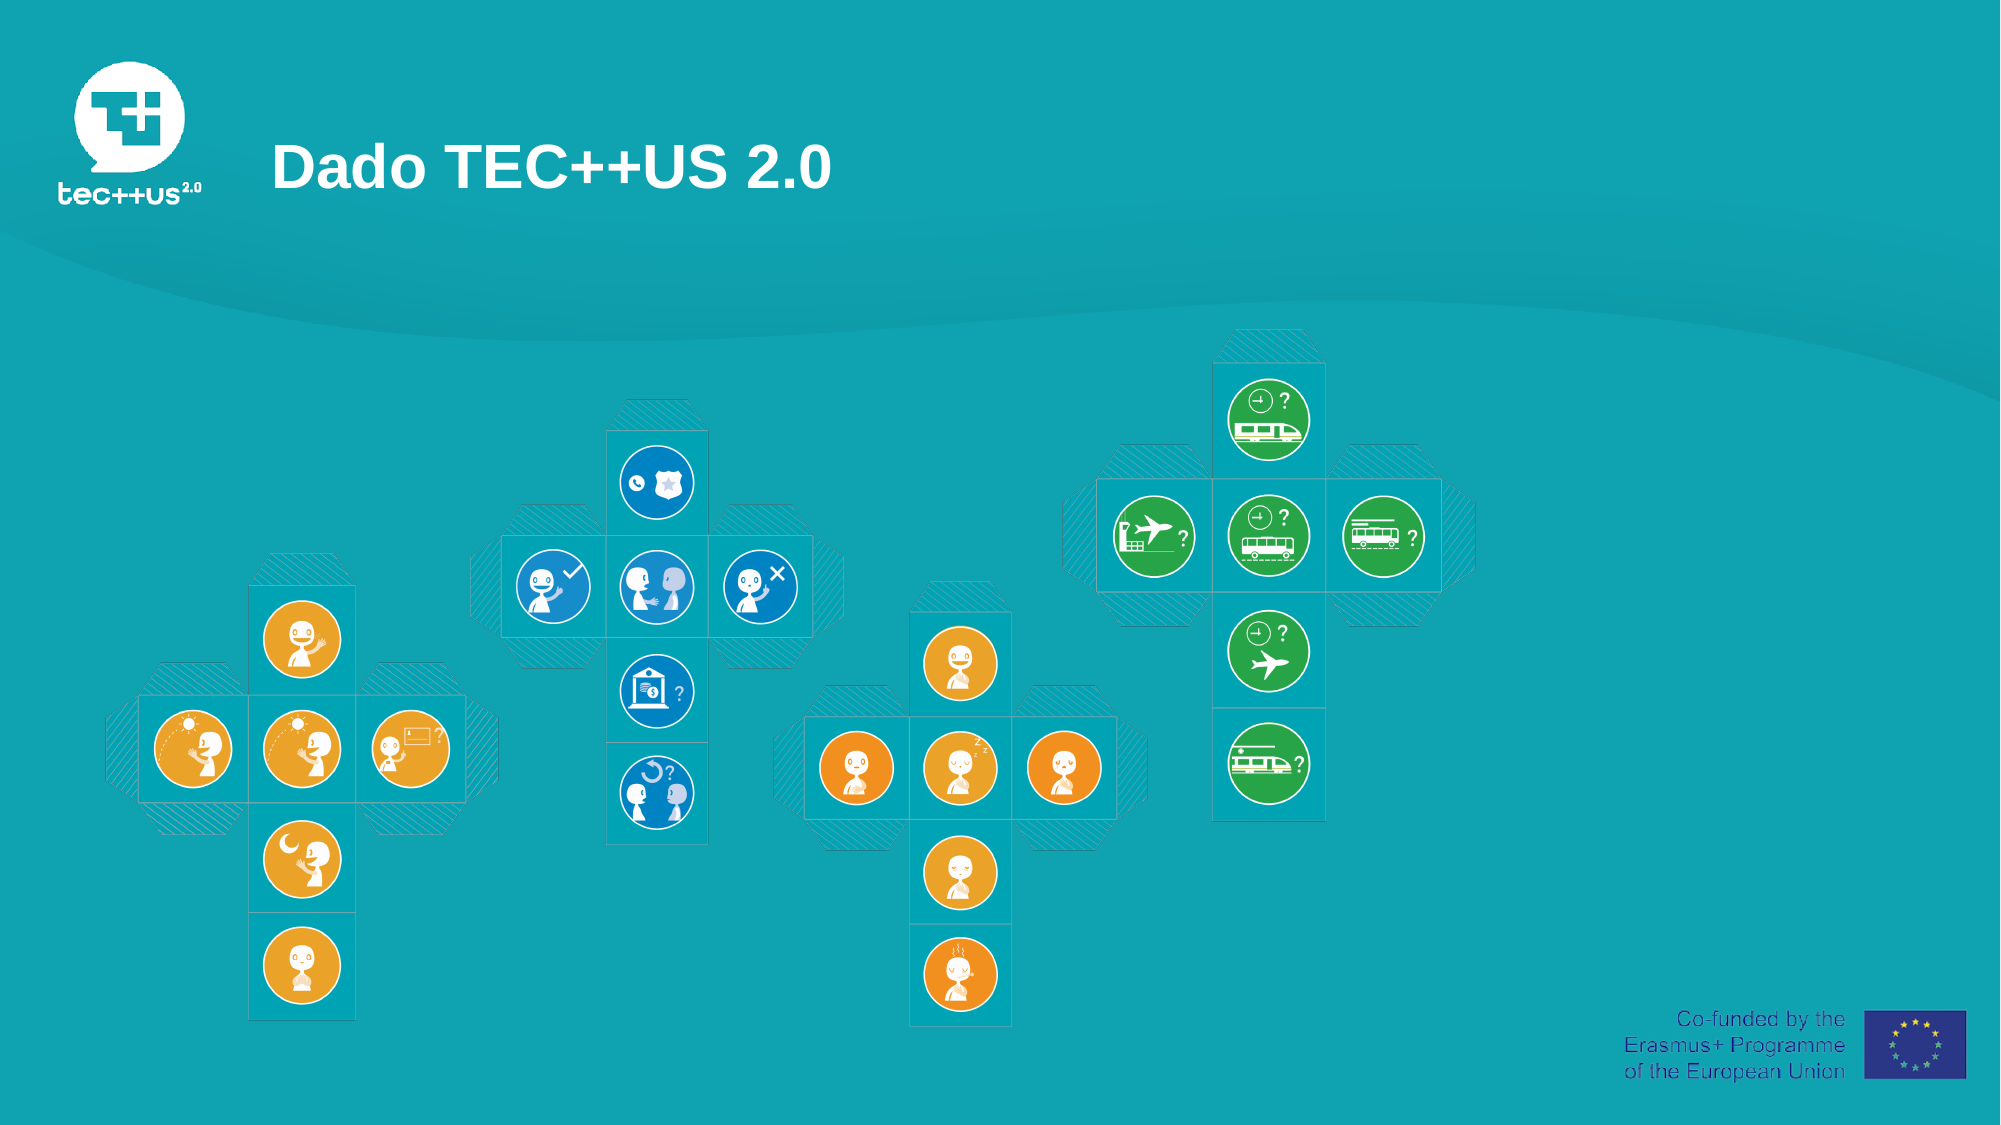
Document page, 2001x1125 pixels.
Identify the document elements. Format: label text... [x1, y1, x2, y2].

picture [0, 0, 2001, 1125]
title Dado TEC++US 2.0 [255, 59, 1908, 278]
